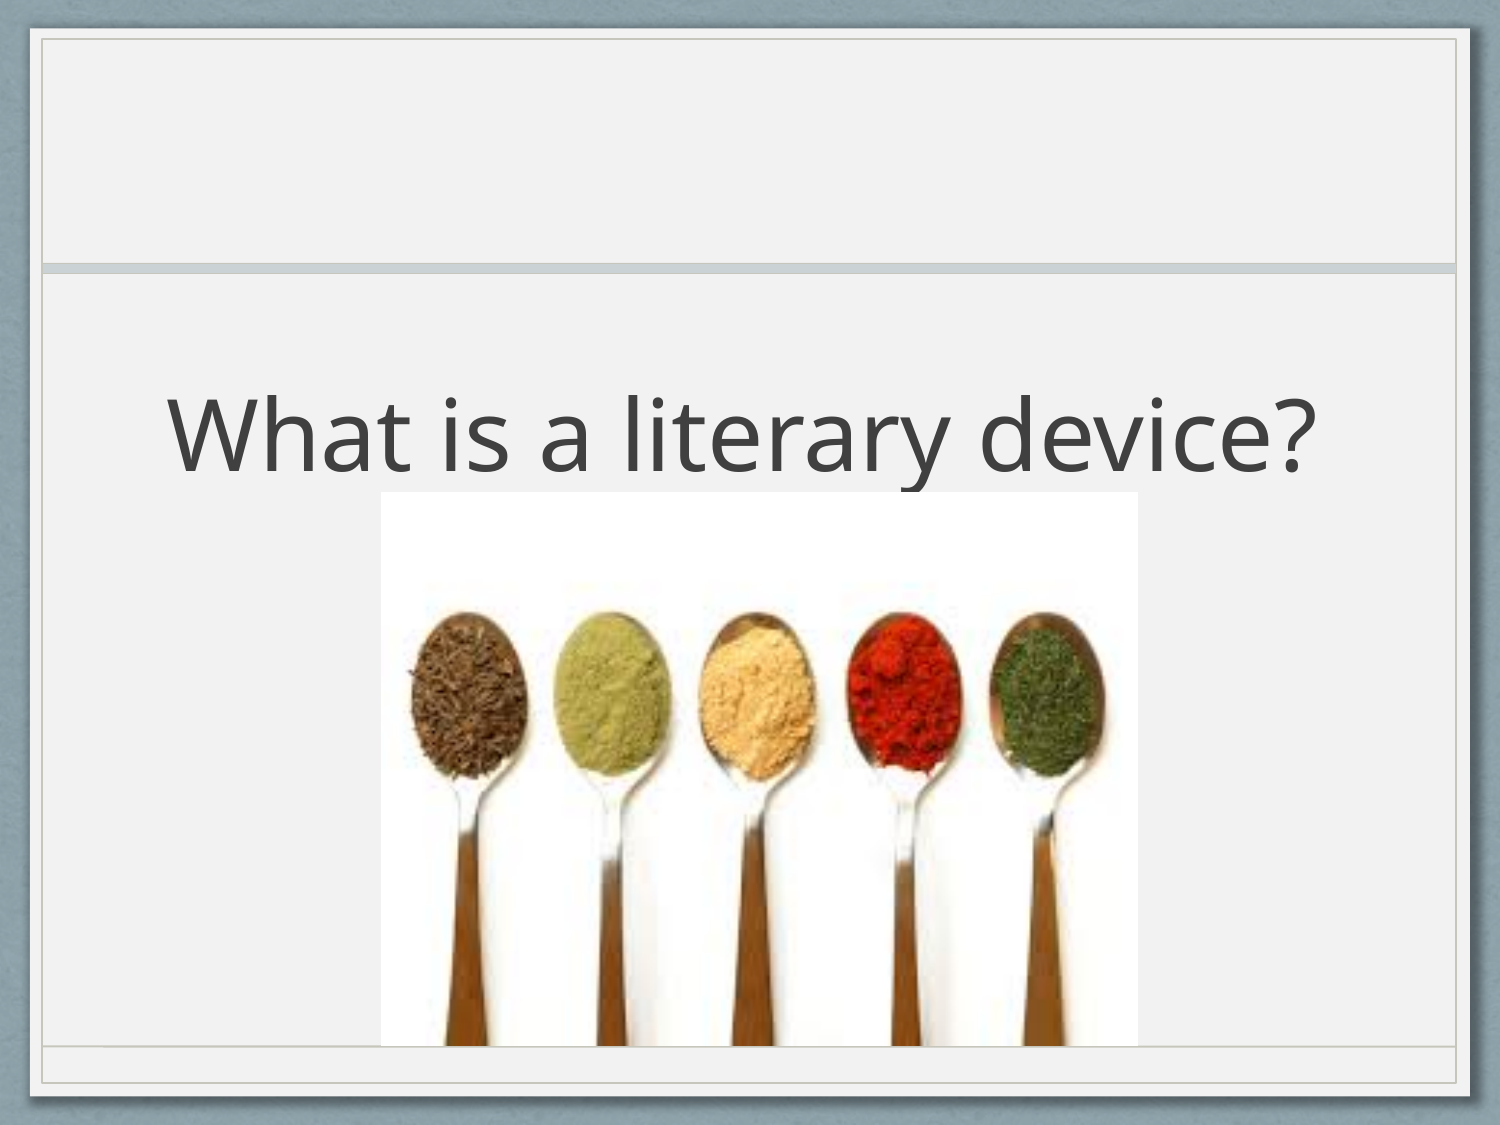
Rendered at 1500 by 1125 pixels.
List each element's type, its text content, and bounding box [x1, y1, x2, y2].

picture [381, 491, 1138, 1047]
title What is a literary device? [127, 243, 1358, 620]
